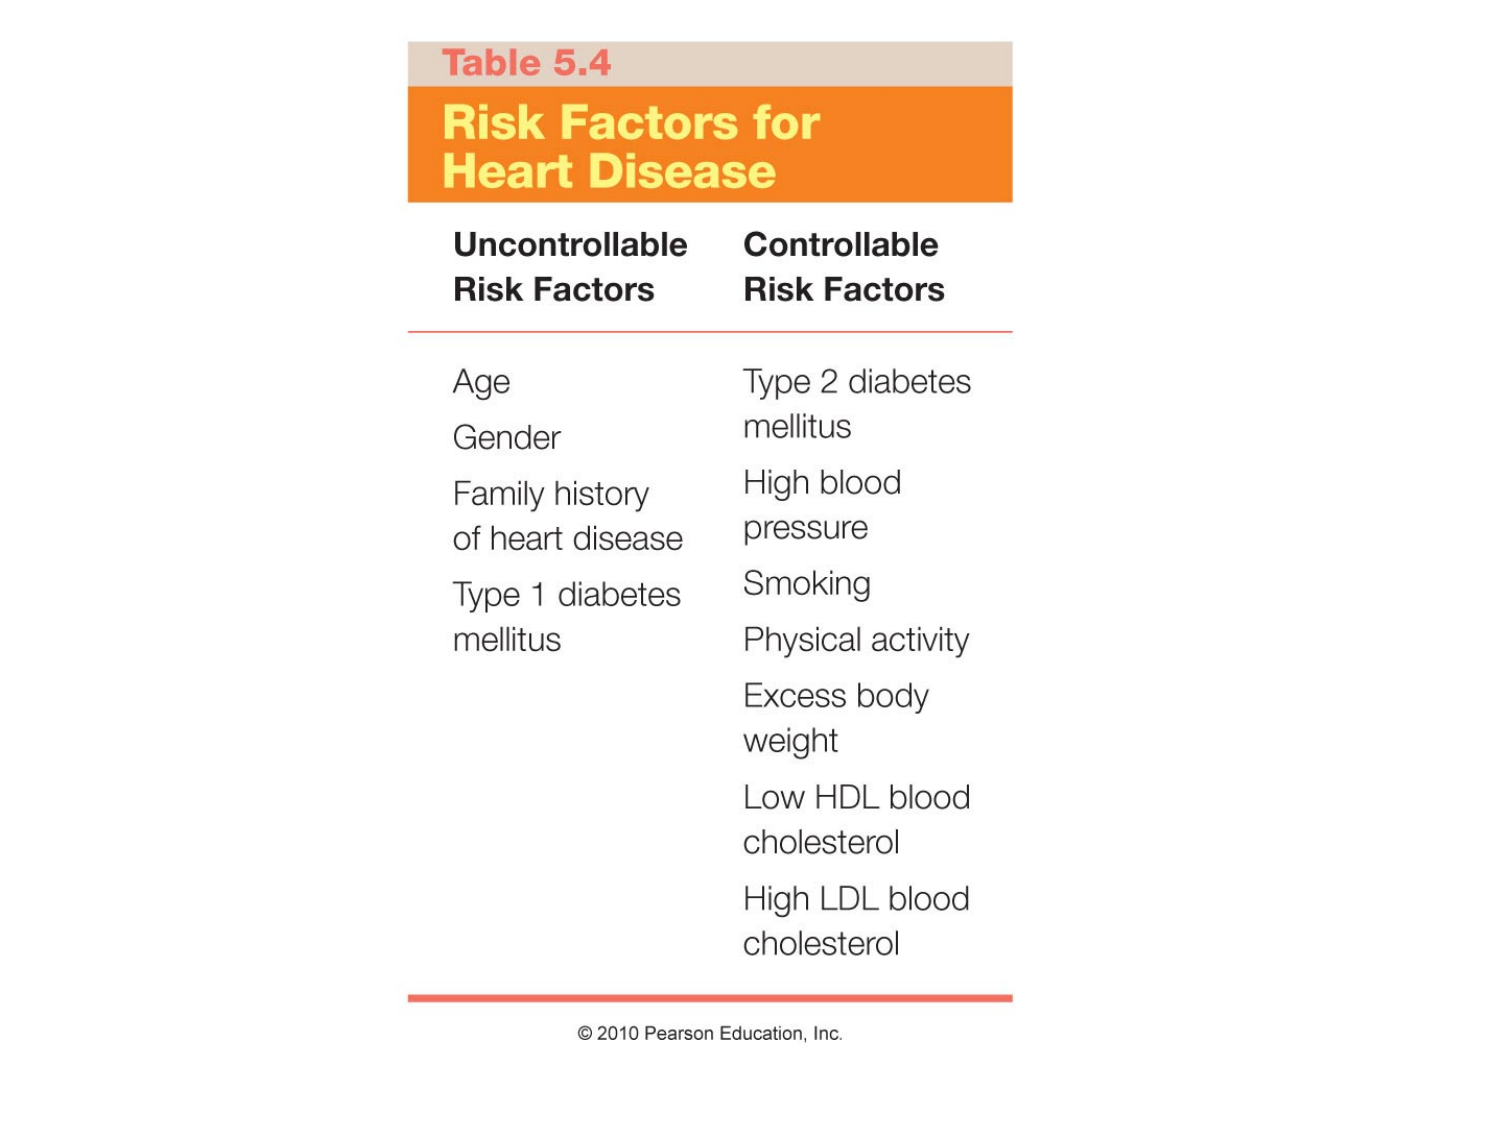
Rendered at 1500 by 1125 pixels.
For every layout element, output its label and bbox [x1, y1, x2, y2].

picture [380, 33, 1040, 1046]
